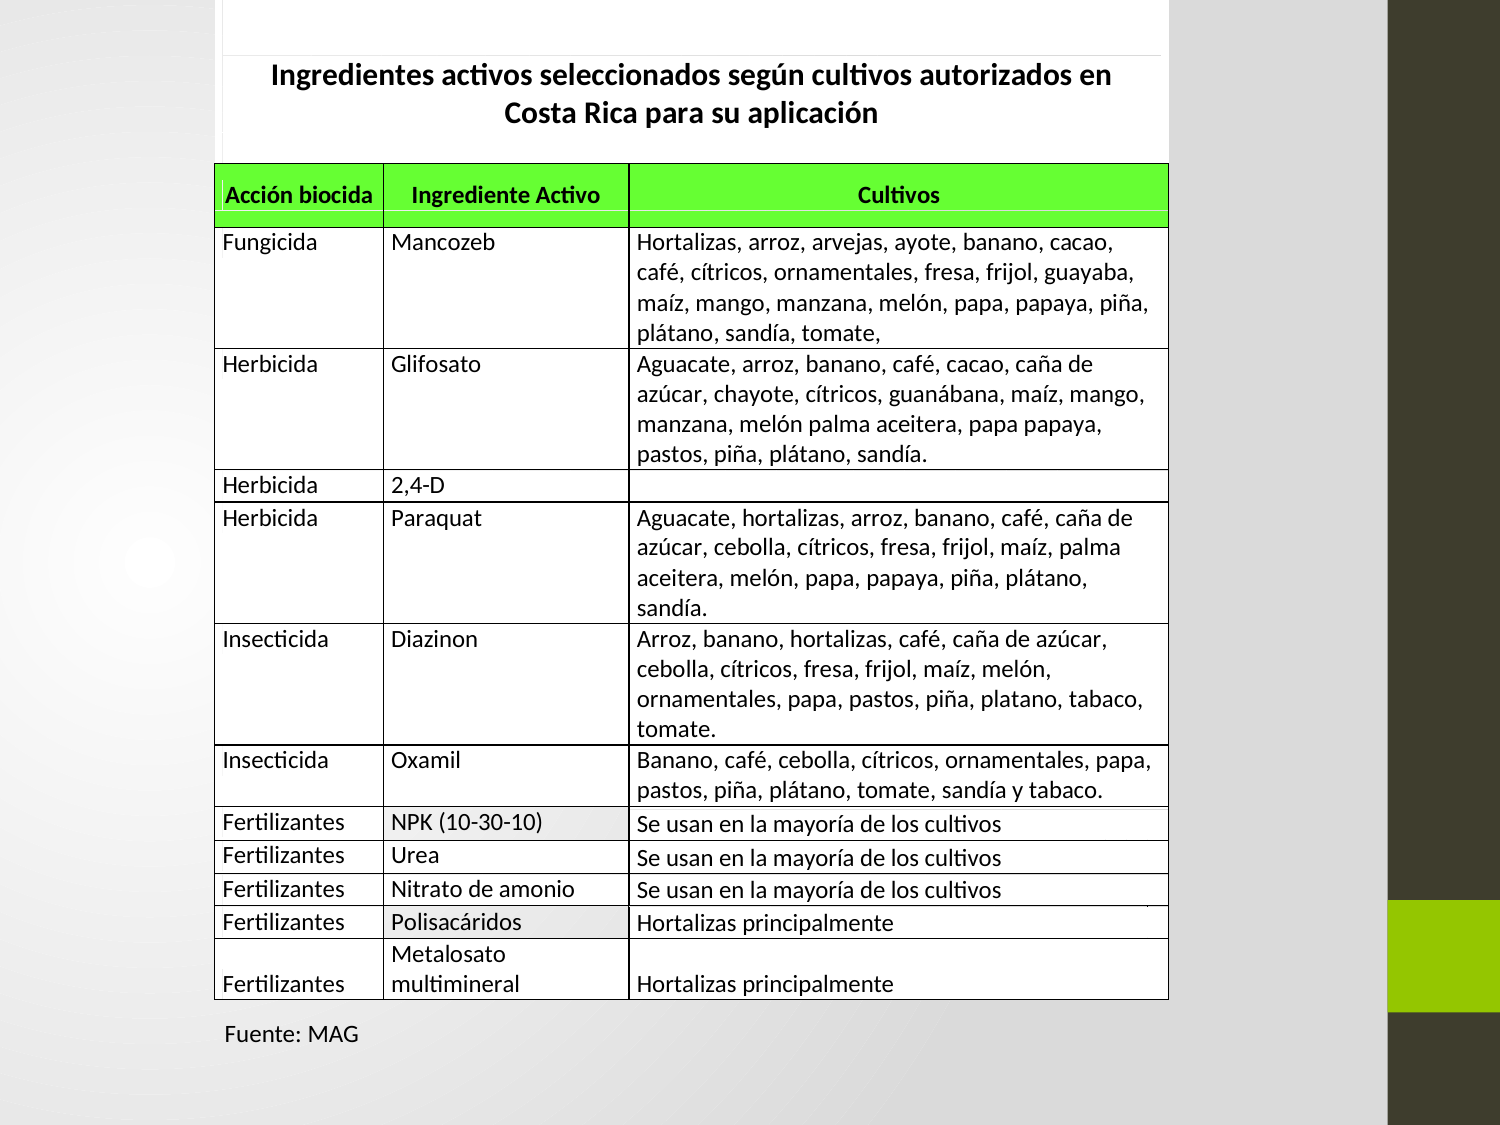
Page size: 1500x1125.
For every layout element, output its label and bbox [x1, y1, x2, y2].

picture [206, 0, 1259, 1056]
